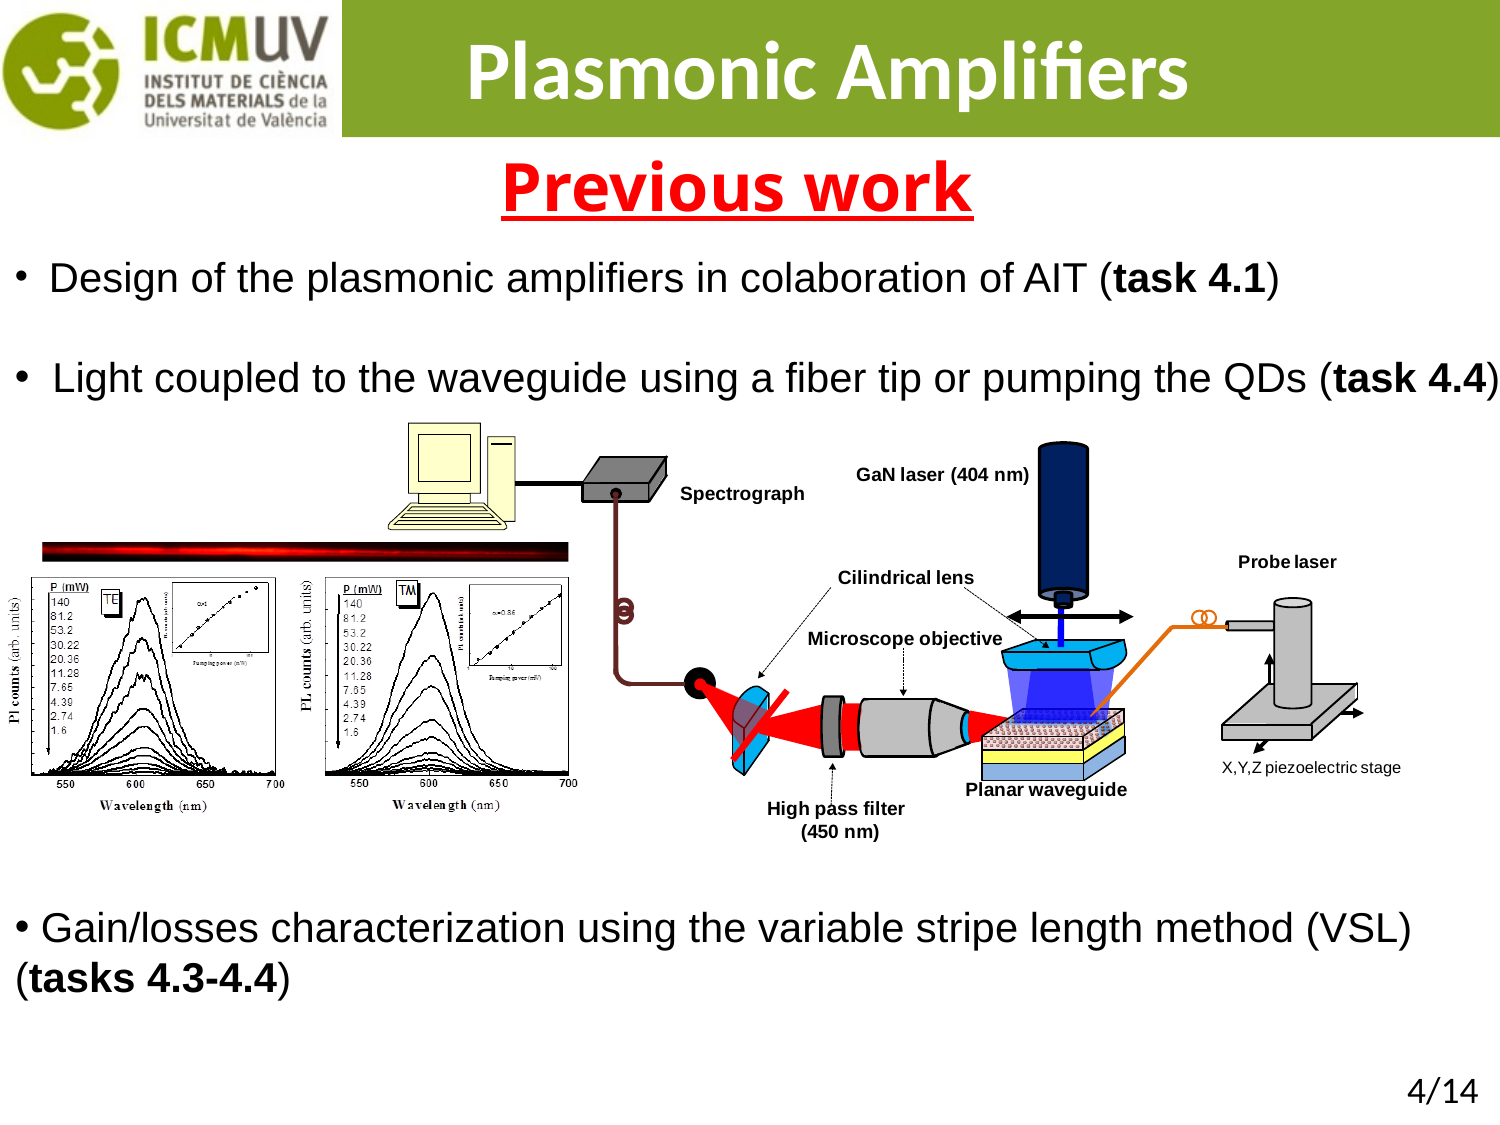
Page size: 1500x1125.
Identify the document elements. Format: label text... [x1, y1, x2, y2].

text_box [0, 0, 1500, 145]
text_box Previous work [485, 154, 989, 232]
picture [0, 420, 1412, 848]
text_box Design of the plasmonic amplifiers in colaboration of AIT (task 4.1) Light coupled to the waveguide using a fiber tip or pumping the QDs (task 4.4) Gain/losses characterization using the variable stripe length method (VSL) (tasks 4.3-4.4) [0, 243, 1500, 1009]
text_box 4/14 [1392, 1058, 1494, 1119]
